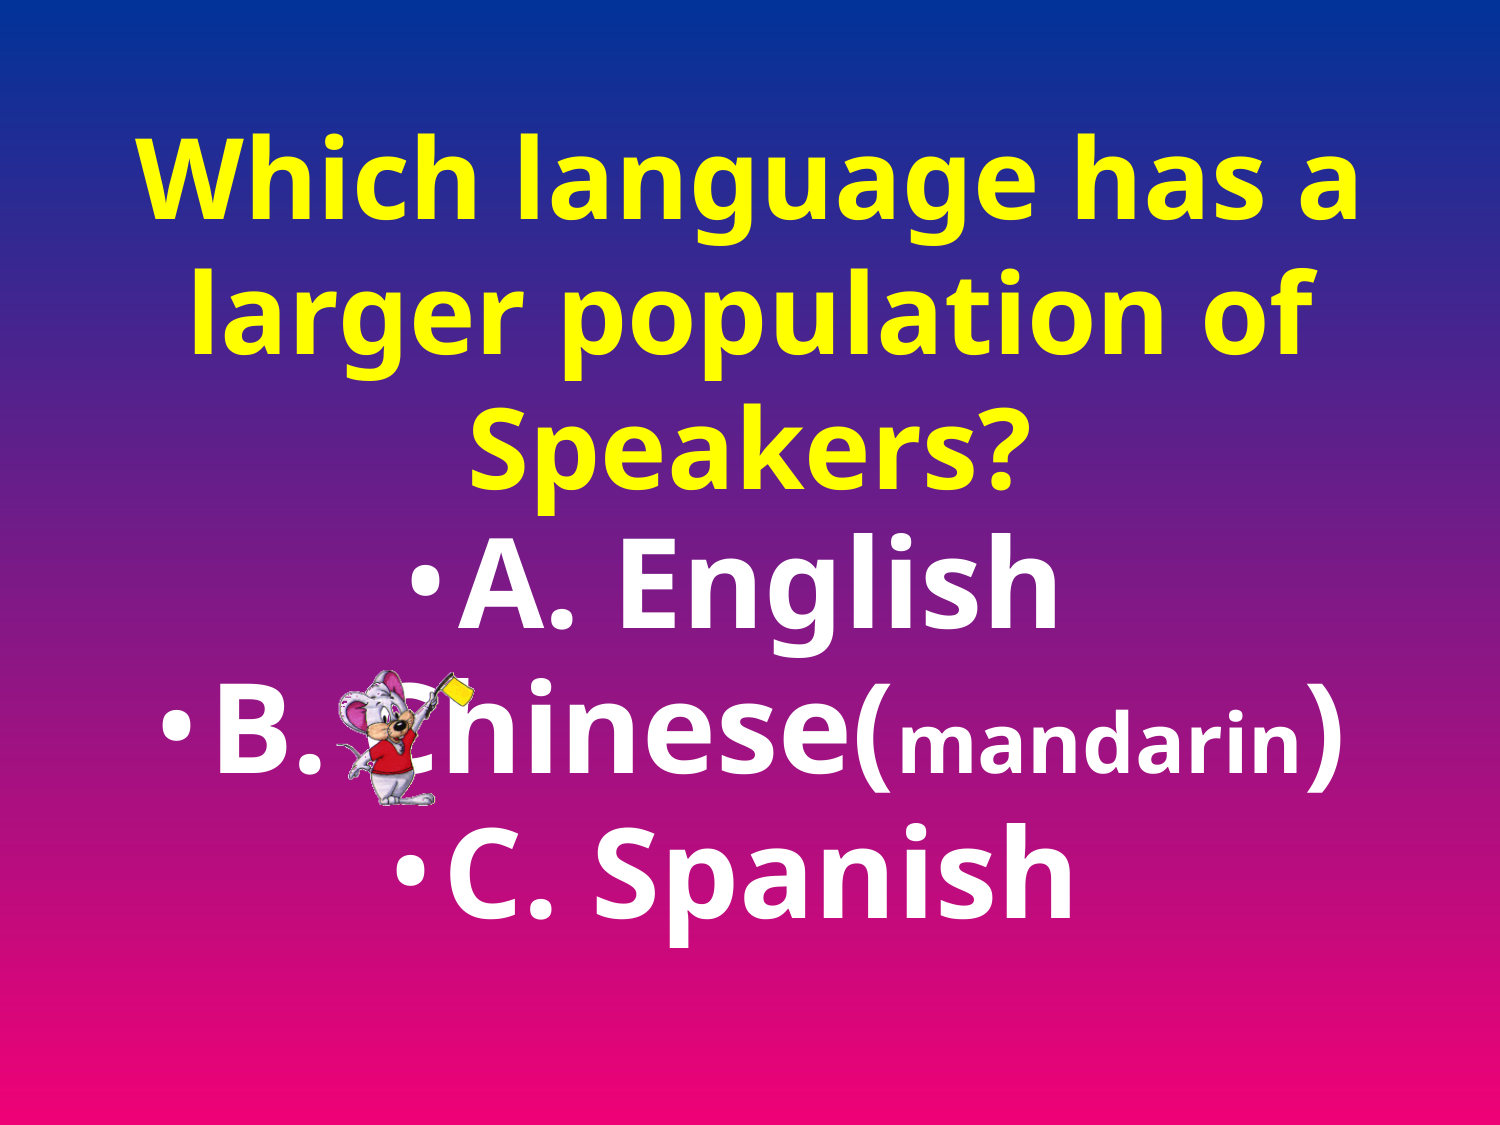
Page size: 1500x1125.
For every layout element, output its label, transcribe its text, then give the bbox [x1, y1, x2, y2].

title Which language has a larger population of Speakers? [112, 99, 1388, 450]
list A. English B. Chinese(mandarin) C. Spanish [112, 525, 1388, 938]
text_box [324, 662, 475, 809]
